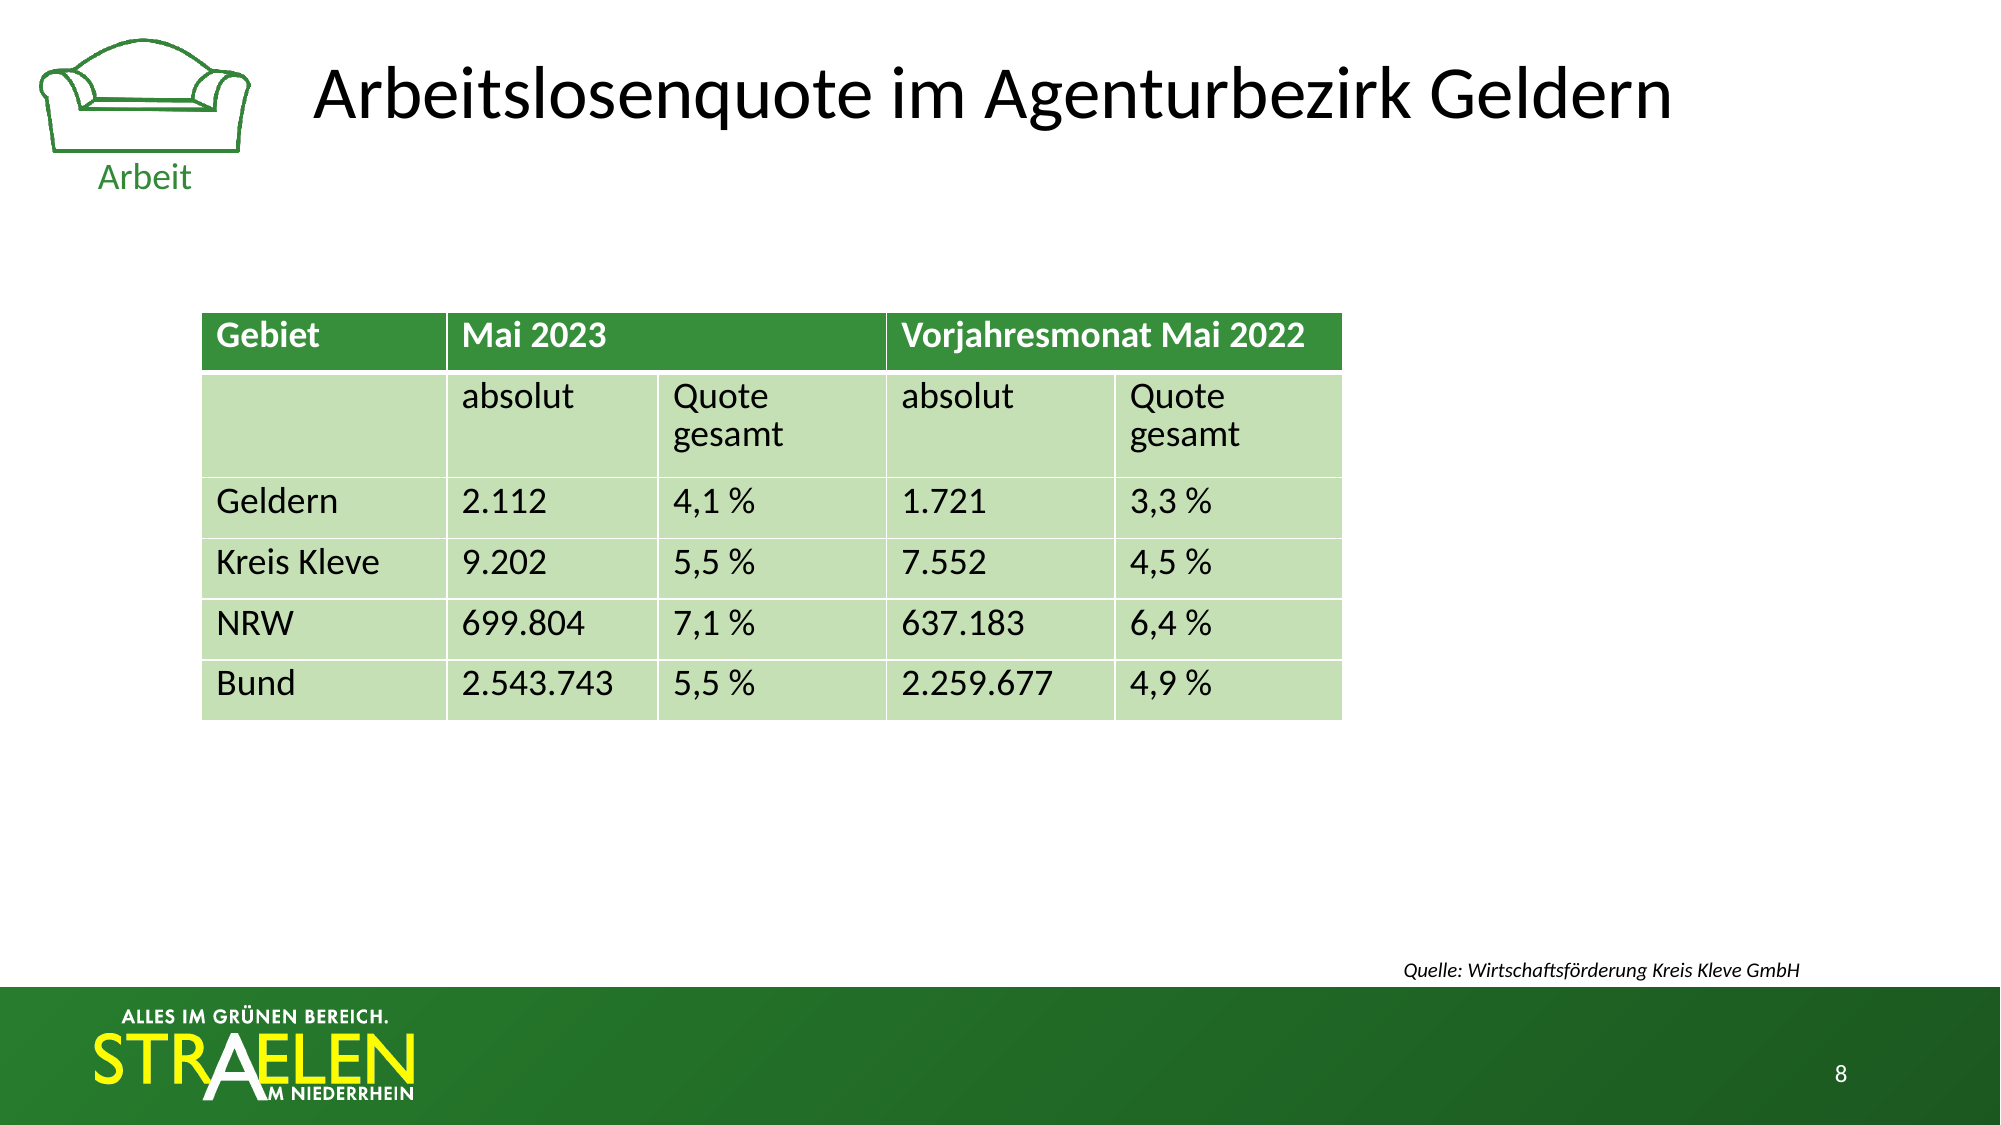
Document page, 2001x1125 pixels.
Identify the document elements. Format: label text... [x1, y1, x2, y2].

table_cell NRW [202, 600, 446, 659]
table_cell 6,4 % [1116, 600, 1342, 659]
table_header Gebiet [202, 313, 446, 370]
slide_number 8 [1412, 1042, 1863, 1103]
table_cell 1.721 [887, 478, 1114, 538]
text_box Quelle: Wirtschaftsförderung Kreis Kleve GmbH [1388, 949, 1910, 989]
table_cell 3,3 % [1116, 478, 1342, 538]
table_cell 7.552 [887, 539, 1114, 598]
table_cell 5,5 % [659, 539, 886, 598]
picture [24, 31, 262, 163]
table_header Mai 2023 [448, 313, 886, 370]
table_cell 2.543.743 [448, 661, 657, 720]
table_cell [202, 375, 446, 477]
table_cell 5,5 % [659, 661, 886, 720]
table_cell 9.202 [448, 539, 657, 598]
table_cell Quote gesamt [659, 375, 886, 477]
table_cell 4,9 % [1116, 661, 1342, 720]
table_cell Kreis Kleve [202, 539, 446, 598]
picture [76, 989, 439, 1121]
table_header Vorjahresmonat Mai 2022 [887, 313, 1342, 370]
table_cell absolut [887, 375, 1114, 477]
title Arbeitslosenquote im Agenturbezirk Geldern [298, 45, 1910, 177]
table_cell 7,1 % [659, 600, 886, 659]
table_cell 2.112 [448, 478, 657, 538]
table_cell 4,5 % [1116, 539, 1342, 598]
table_cell Quote gesamt [1116, 375, 1342, 477]
table_cell 699.804 [448, 600, 657, 659]
table_cell absolut [448, 375, 657, 477]
text_box Arbeit [53, 144, 237, 205]
table_cell Geldern [202, 478, 446, 538]
table_cell Bund [202, 661, 446, 720]
table_cell 2.259.677 [887, 661, 1114, 720]
table_cell 637.183 [887, 600, 1114, 659]
table_cell 4,1 % [659, 478, 886, 538]
